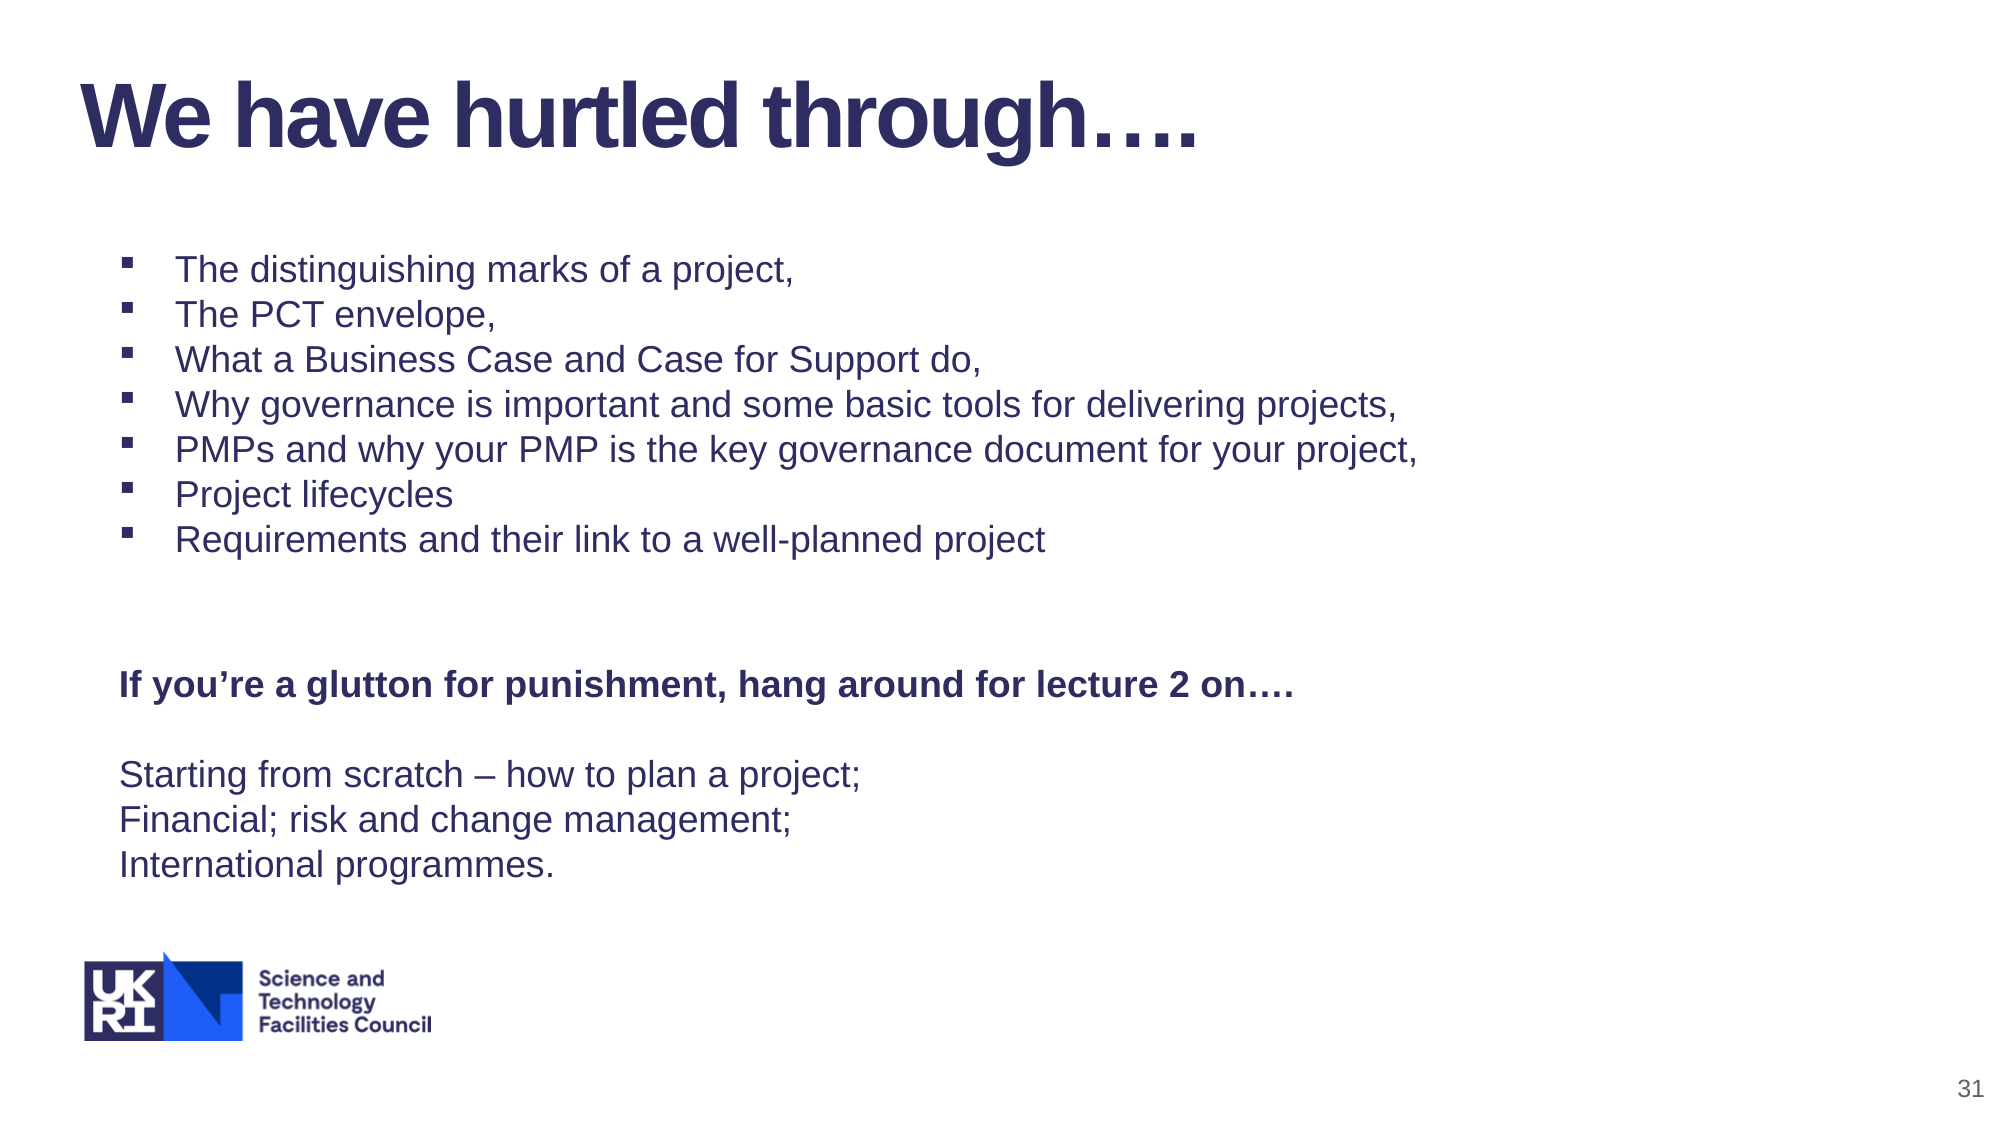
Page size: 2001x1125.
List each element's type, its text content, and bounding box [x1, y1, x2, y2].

text_box The distinguishing marks of a project, The PCT envelope, What a Business Case and Case for Support do, Why governance is important and some basic tools for delivering projects, PMPs and why your PMP is the key governance document for your project, Project lifecycles Requirements and their link to a well-planned project [104, 237, 1441, 613]
text_box If you’re a glutton for punishment, hang around for lecture 2 on…. Starting from scratch – how to plan a project; Financial; risk and change management; International programmes. [104, 652, 1676, 893]
text_box We have hurtled through…. [66, 48, 1561, 174]
picture [84, 951, 431, 1041]
text_box 31 [1549, 1065, 2000, 1125]
